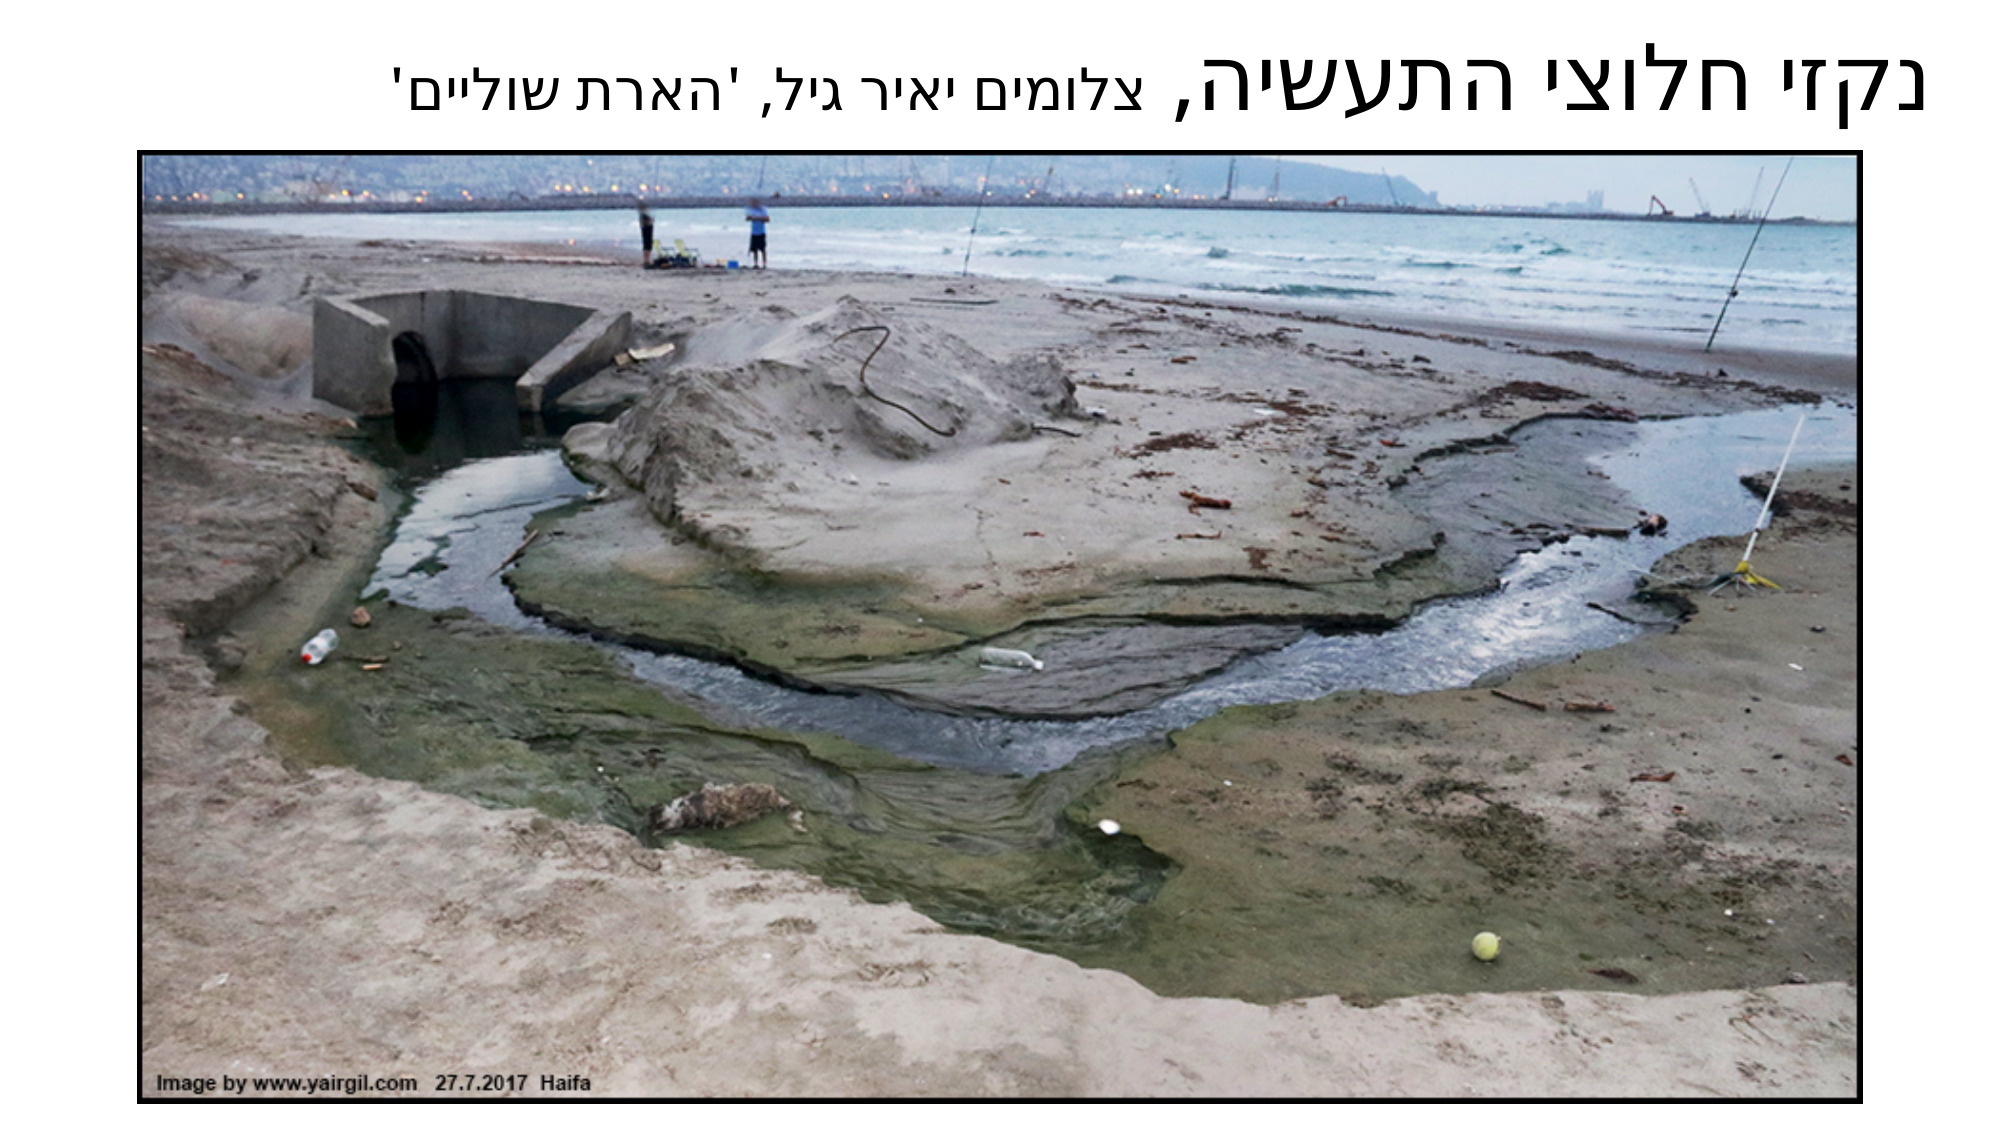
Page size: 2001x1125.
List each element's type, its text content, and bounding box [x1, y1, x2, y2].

picture [137, 150, 1863, 1105]
title נקזי חלוצי התעשיה, צלומים יאיר גיל, 'הארת שוליים' [222, 0, 1948, 170]
